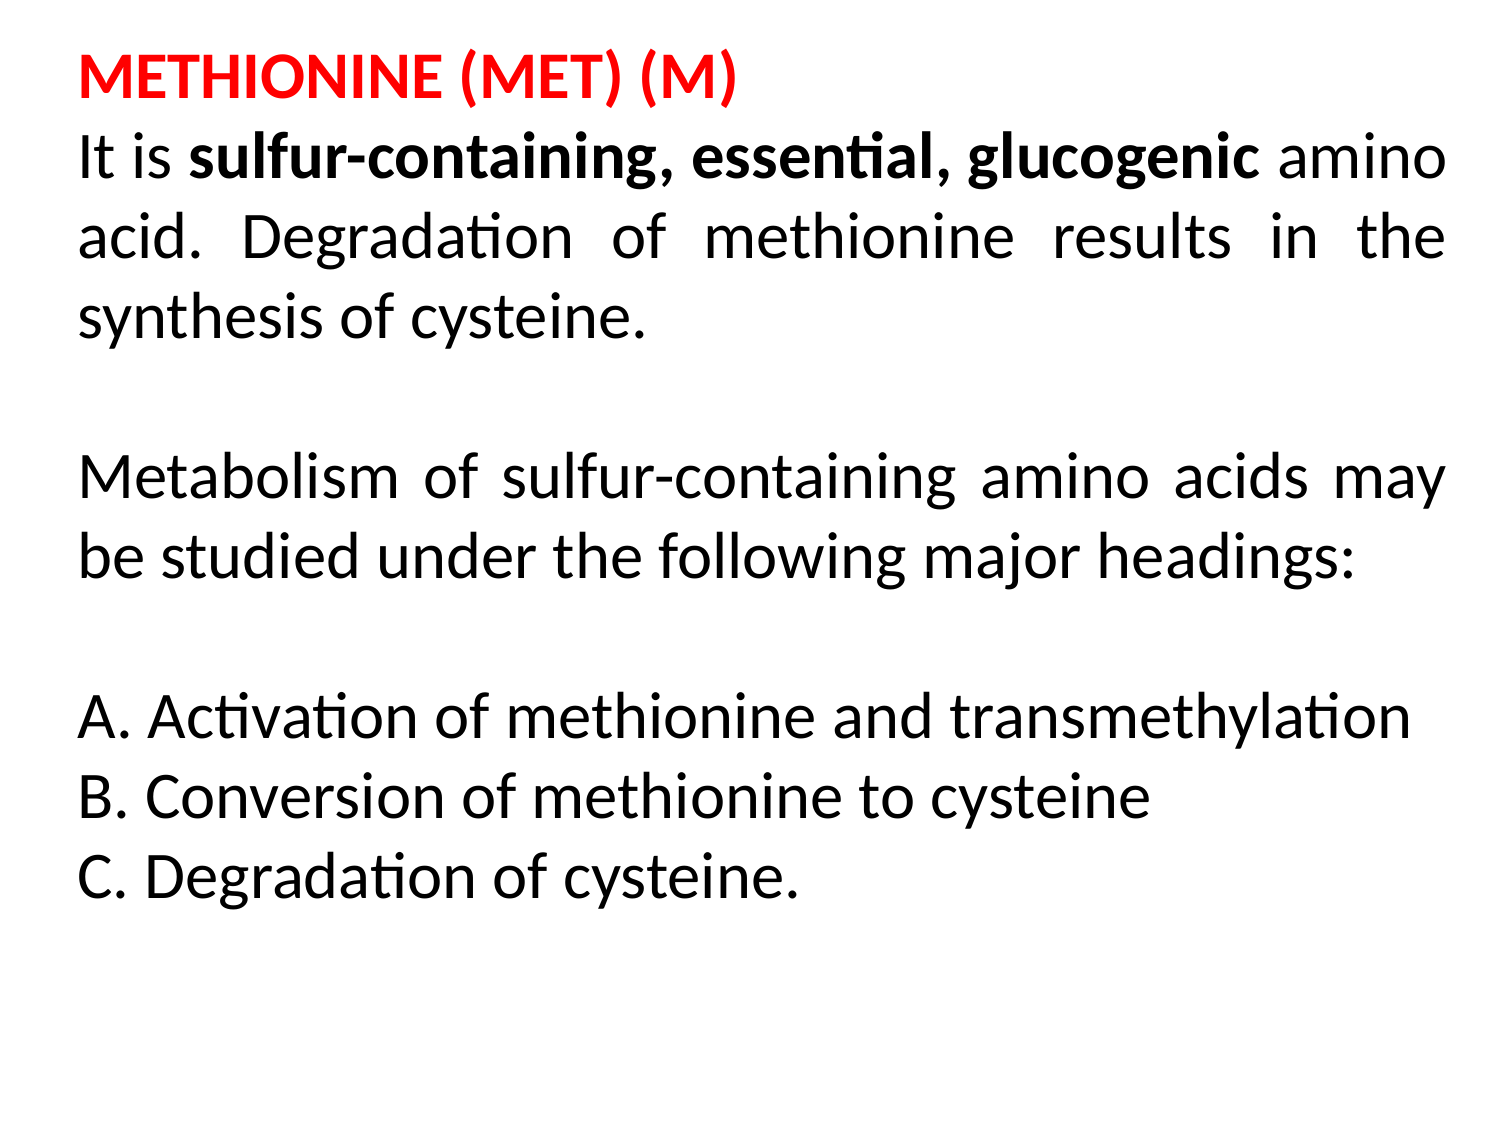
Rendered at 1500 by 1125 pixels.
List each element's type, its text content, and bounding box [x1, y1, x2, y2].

text_box METHIONINE (MET) (M) It is sulfur-containing, essential, glucogenic amino acid. Degradation of methionine results in the synthesis of cysteine. Metabolism of sulfur-containing amino acids may be studied under the following major headings: A. Activation of methionine and transmethylation B. Conversion of methionine to cysteine C. Degradation of cysteine. [62, 24, 1463, 1080]
